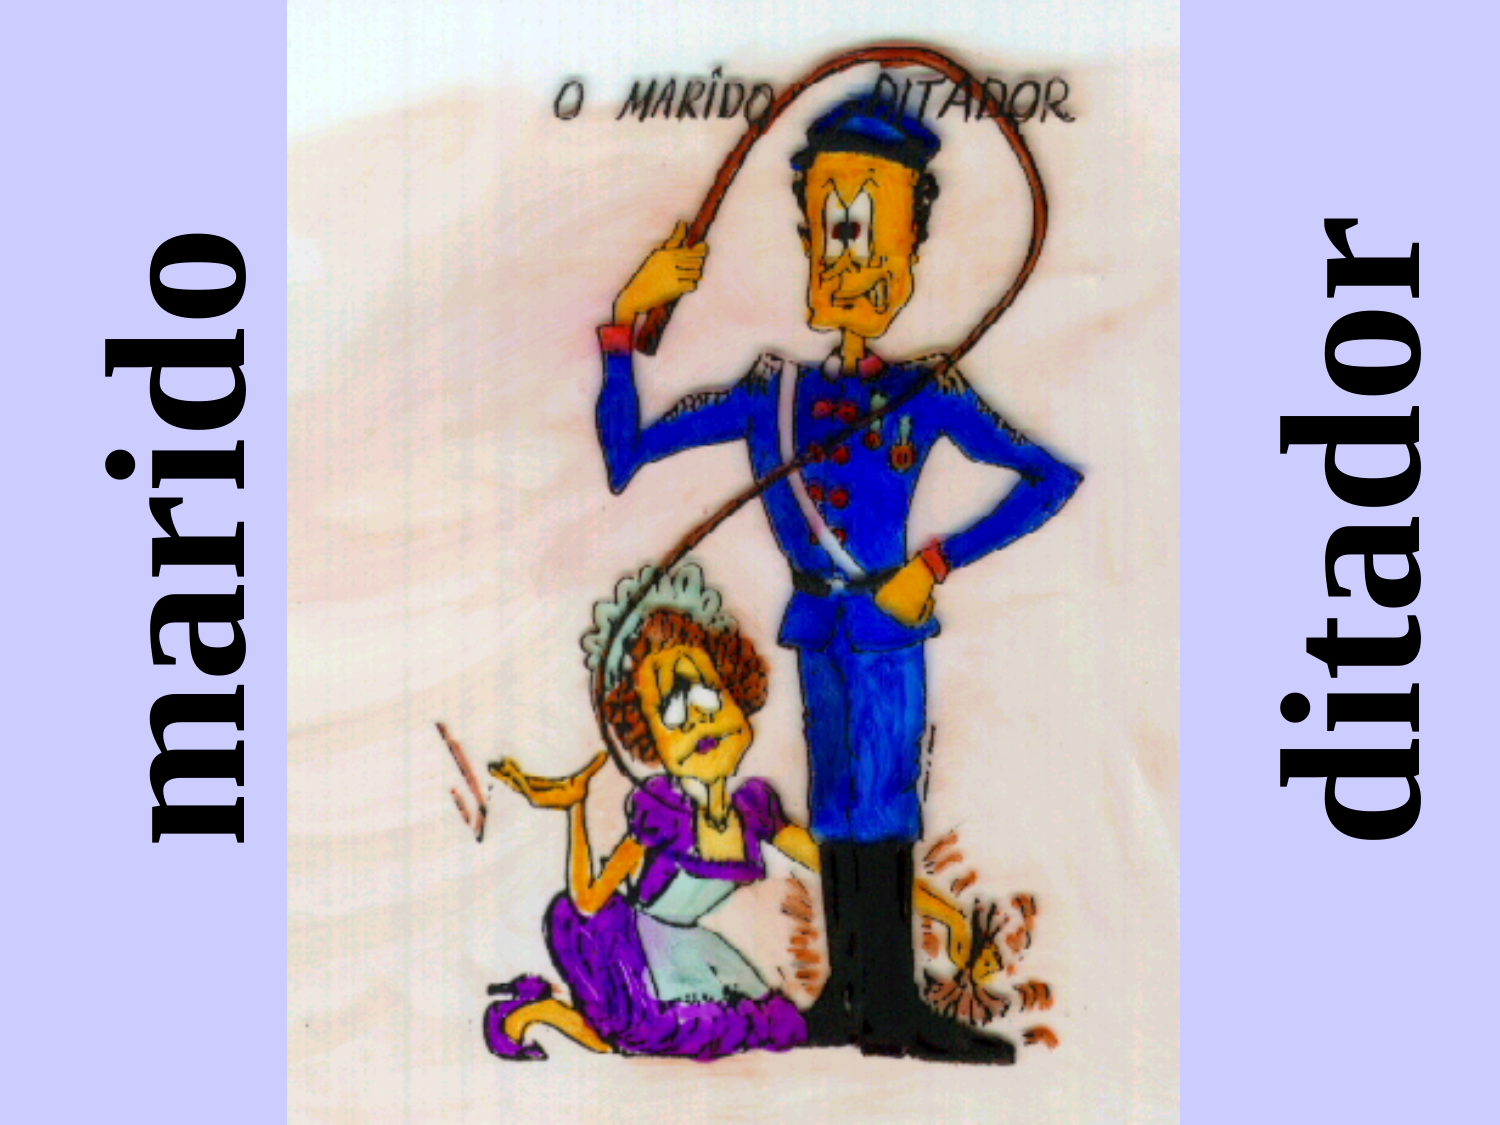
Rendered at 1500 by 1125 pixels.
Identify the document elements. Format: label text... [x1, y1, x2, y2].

picture [287, 0, 1180, 1125]
text_box marido [37, 212, 287, 901]
text_box ditador [1212, 200, 1468, 892]
